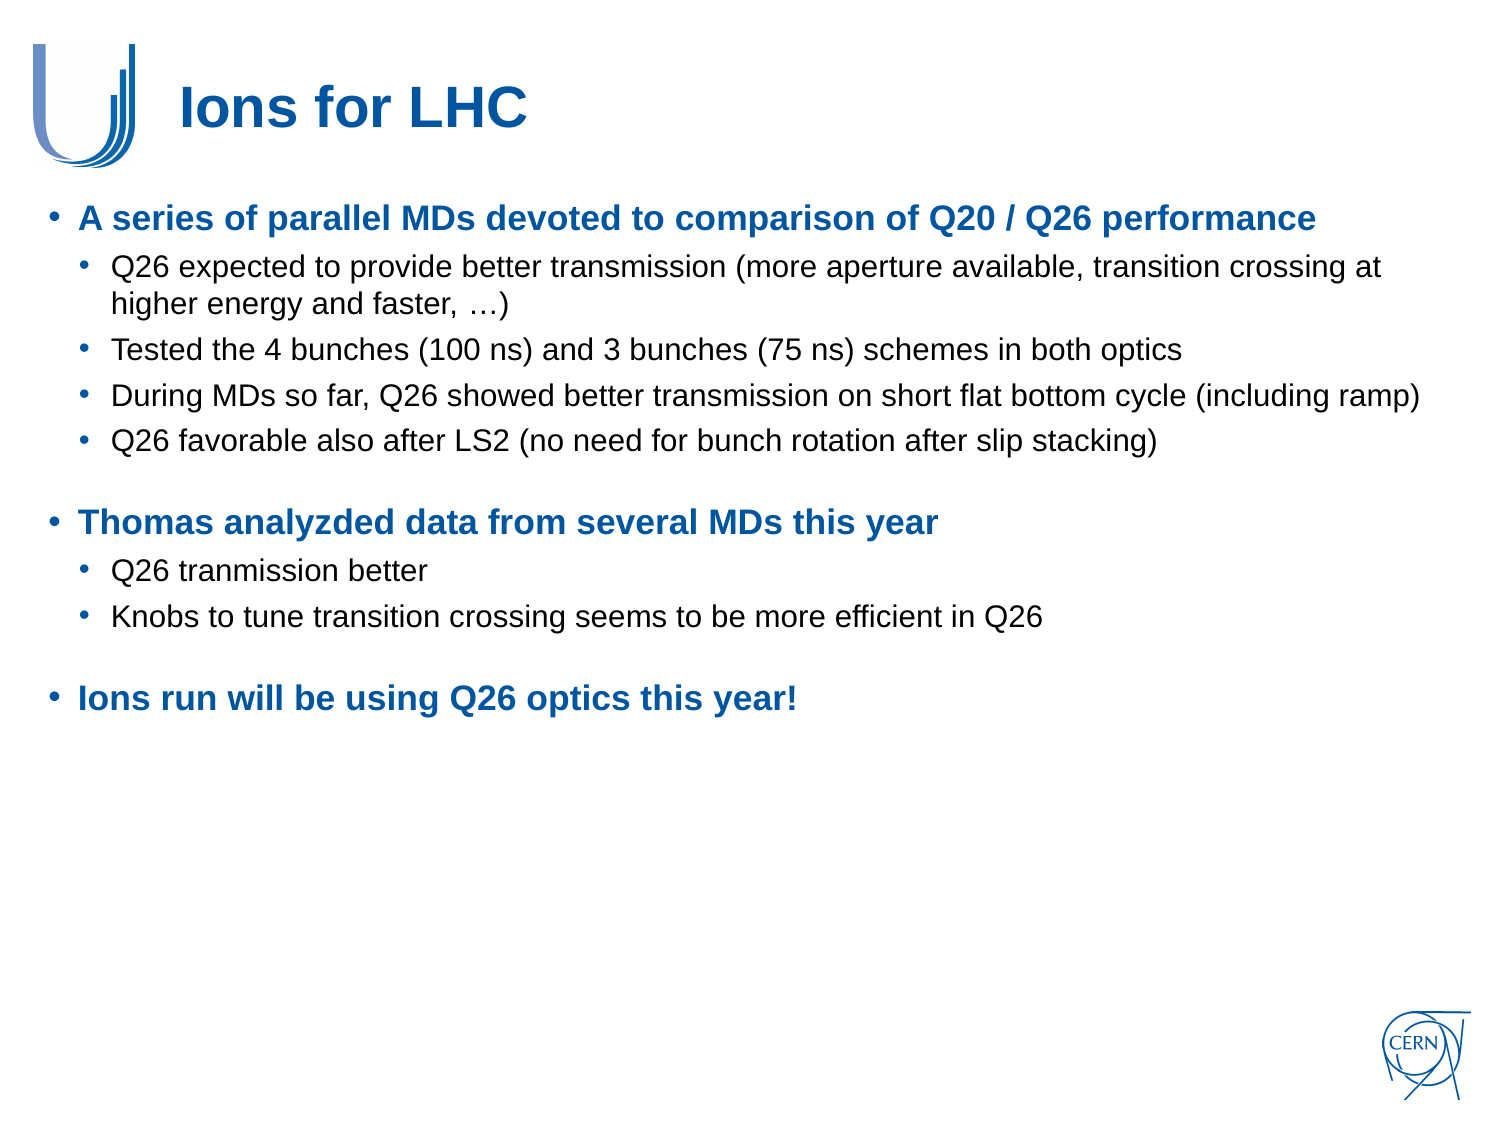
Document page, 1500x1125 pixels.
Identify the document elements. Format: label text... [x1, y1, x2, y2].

picture [1382, 1011, 1471, 1100]
title Ions for LHC [164, 61, 1471, 185]
picture [33, 44, 135, 168]
list A series of parallel MDs devoted to comparison of Q20 / Q26 performance Q26 expected to provide better transmission (more aperture available, transition crossing at higher energy and faster, …) Tested the 4 bunches (100 ns) and 3 bunches (75 ns) schemes in both optics During MDs so far, Q26 showed better transmission on short flat bottom cycle (including ramp) Q26 favorable also after LS2 (no need for bunch rotation after slip stacking) Thomas analyzded data from several MDs this year Q26 tranmission better Knobs to tune transition crossing seems to be more efficient in Q26 Ions run will be using Q26 optics this year! [33, 187, 1471, 985]
